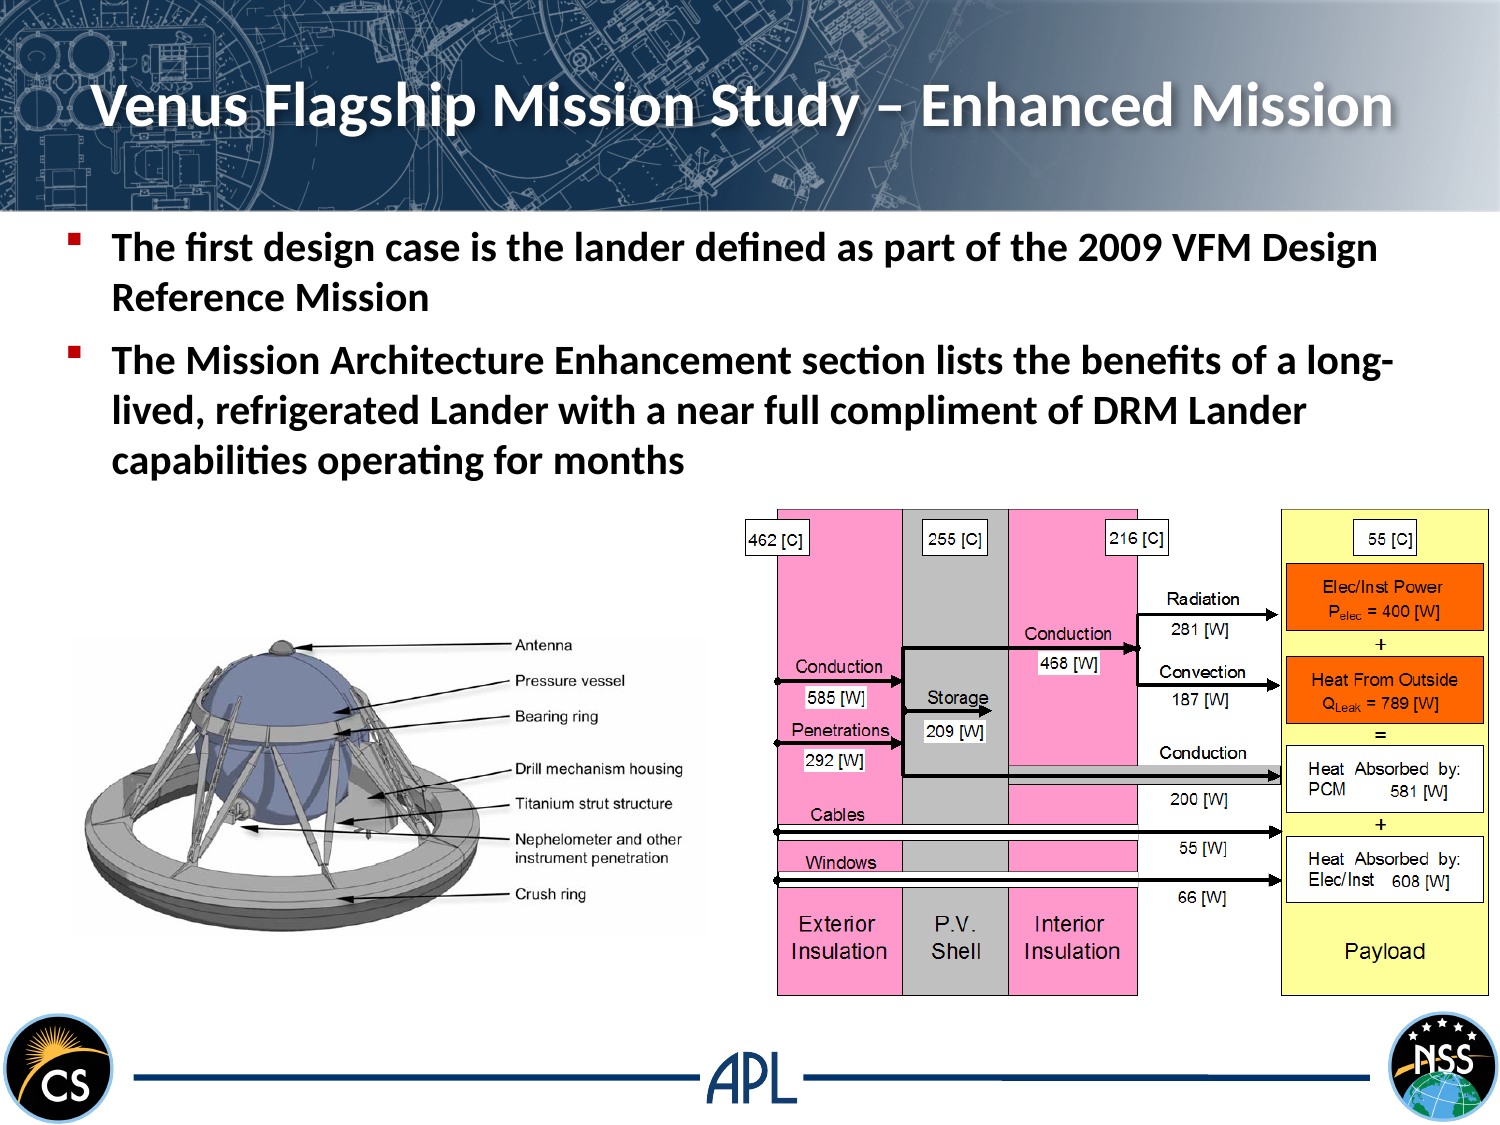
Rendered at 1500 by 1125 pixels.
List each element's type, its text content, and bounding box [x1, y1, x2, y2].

picture [732, 494, 1500, 1125]
picture [0, 1002, 128, 1125]
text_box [72, 634, 707, 937]
picture [706, 1051, 798, 1104]
picture [0, 0, 1500, 212]
title Venus Flagship Mission Study – Enhanced Mission [75, 30, 1425, 171]
text_box The first design case is the lander defined as part of the 2009 VFM Design Reference Mission The Mission Architecture Enhancement section lists the benefits of a long-lived, refrigerated Lander with a near full compliment of DRM Lander capabilities operating for months [50, 212, 1455, 490]
